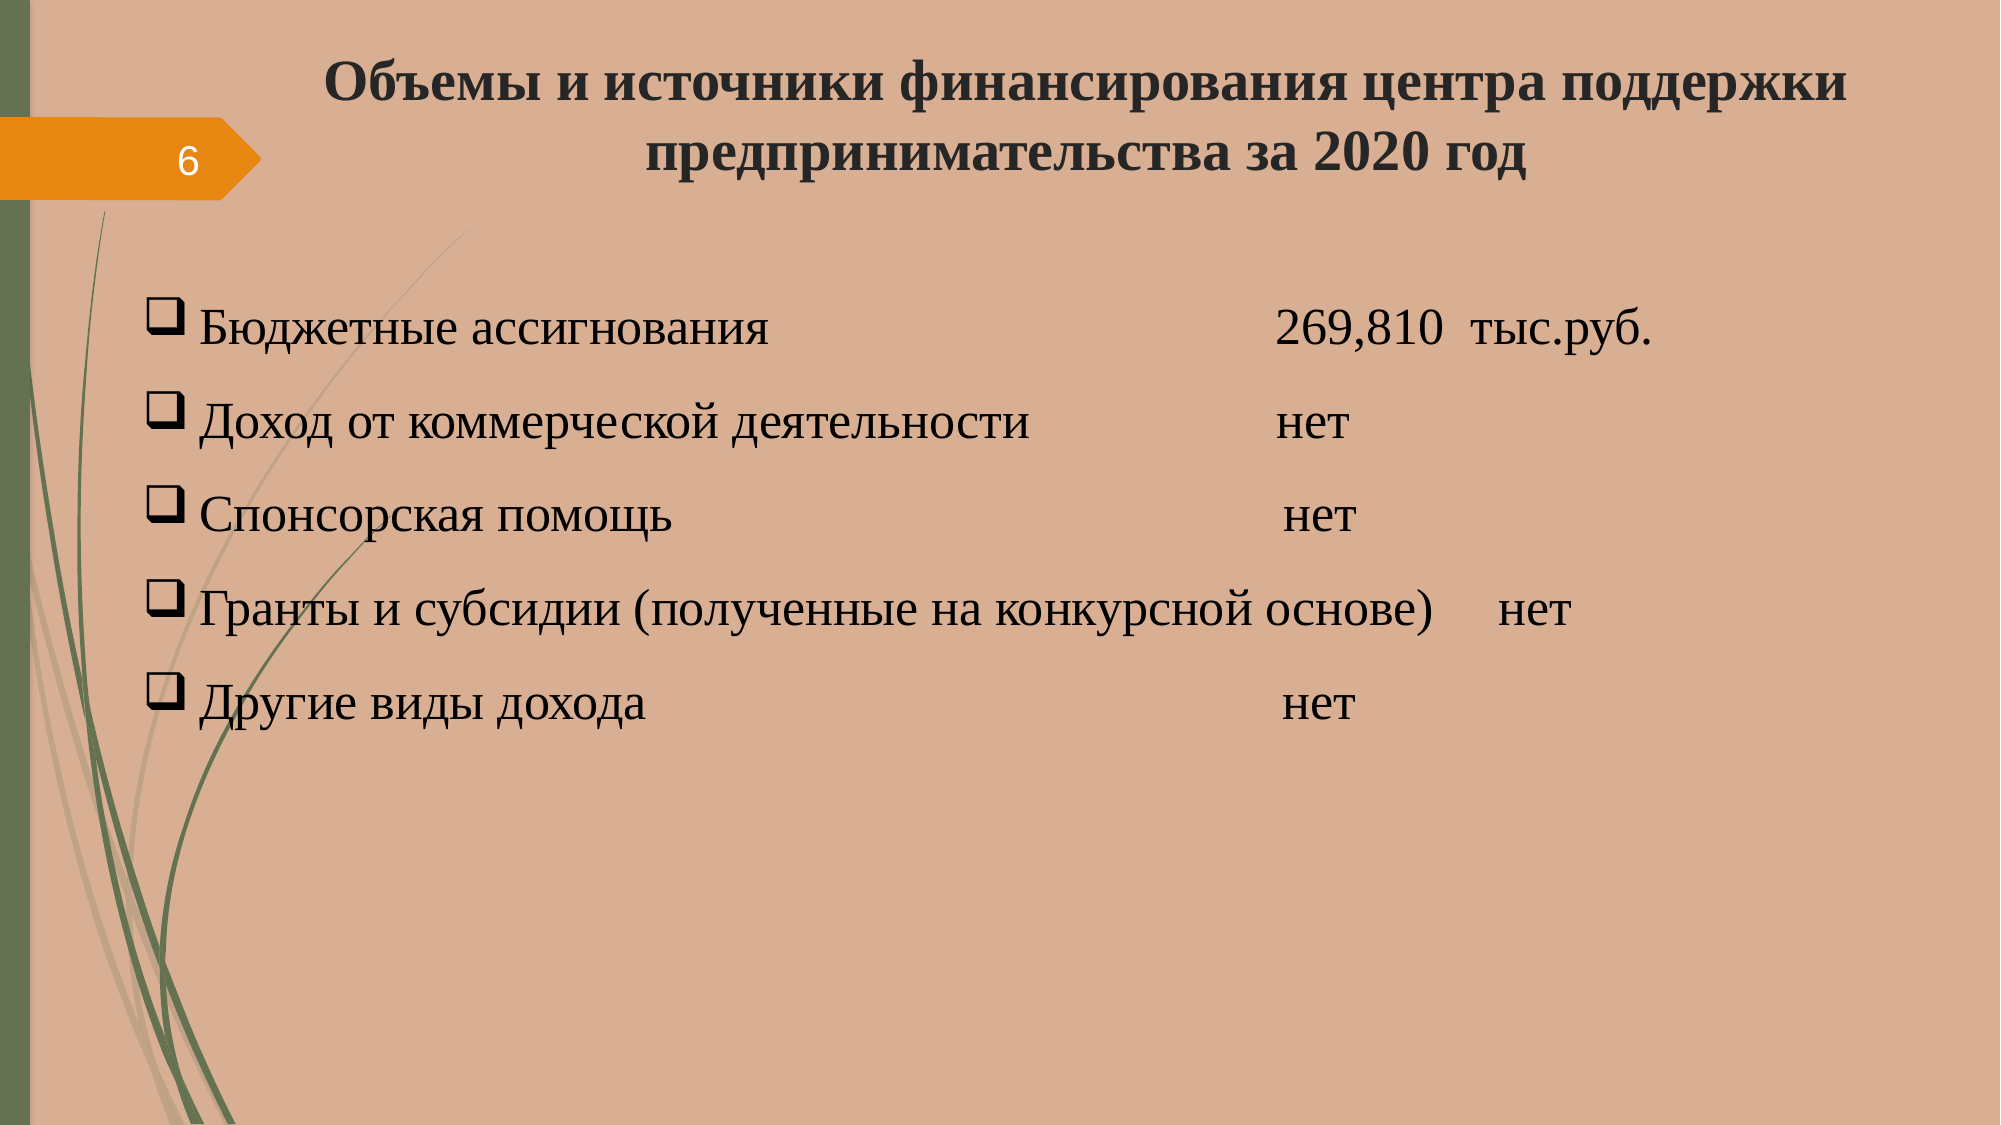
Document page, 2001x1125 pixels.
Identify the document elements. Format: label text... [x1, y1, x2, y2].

title Объемы и источники финансирования центра поддержки предпринимательства за 2020 год [285, 34, 1888, 227]
text_box Бюджетные ассигнования 269,810 тыс.руб. Доход от коммерческой деятельности нет Спонсорская помощь нет Гранты и субсидии (полученные на конкурсной основе) нет Другие виды дохода нет [127, 253, 1928, 738]
slide_number 6 [87, 129, 216, 190]
